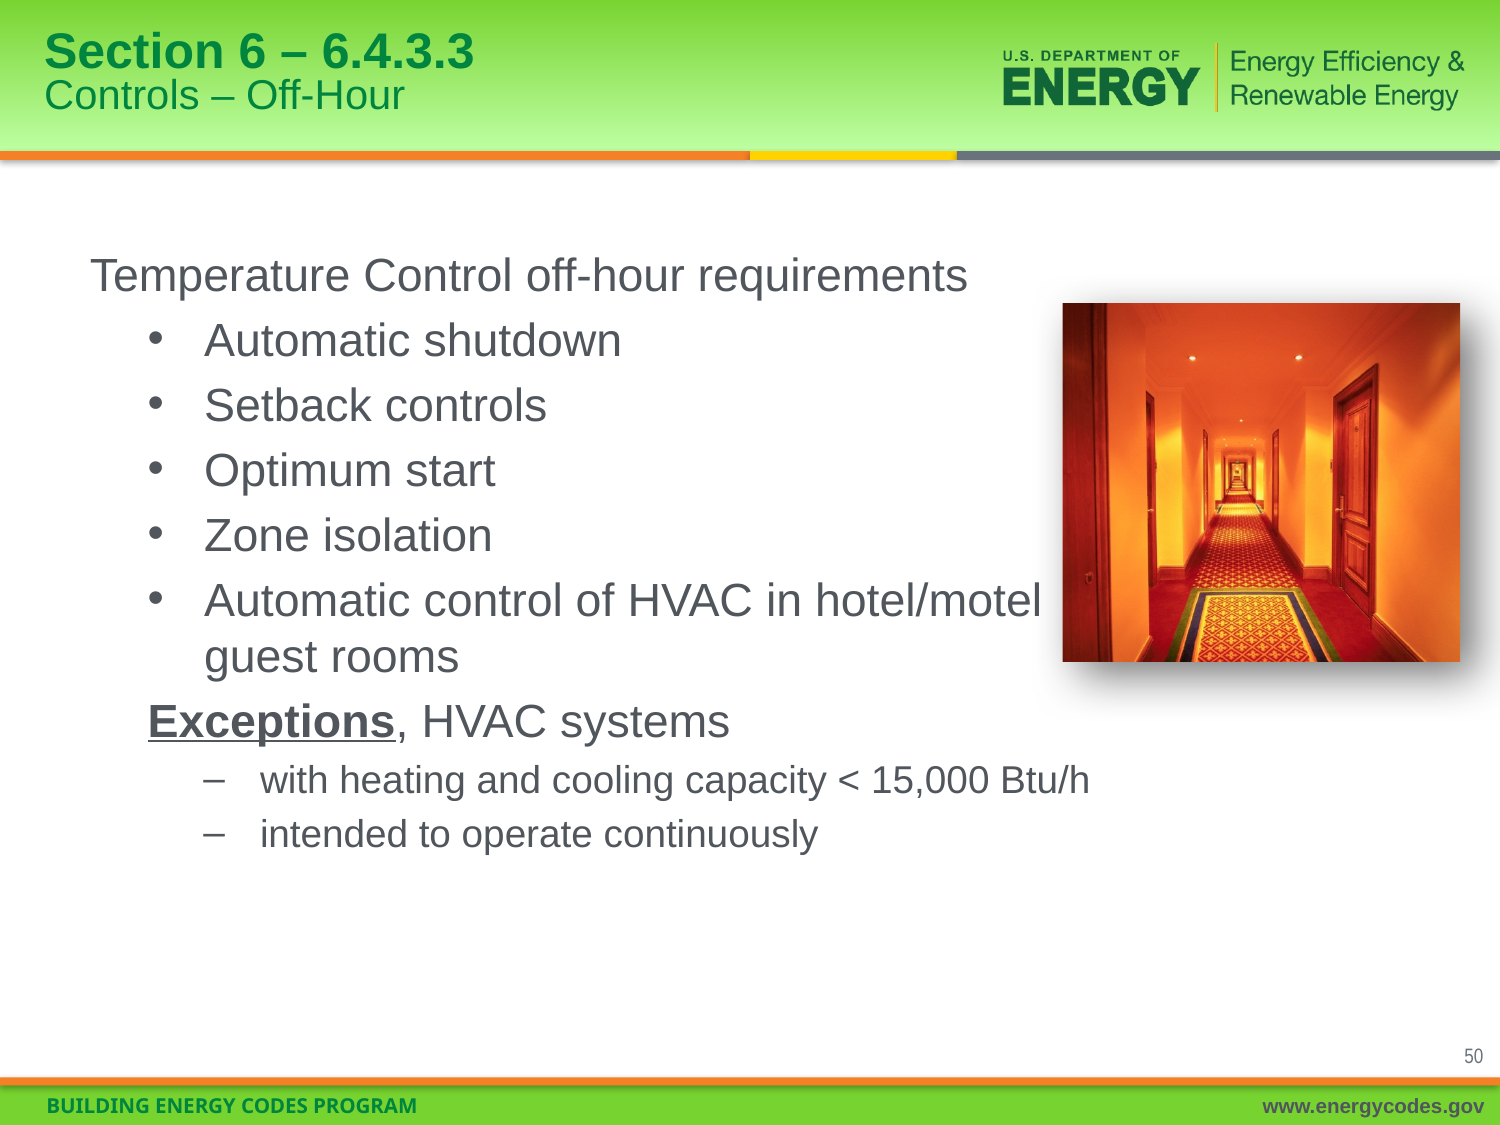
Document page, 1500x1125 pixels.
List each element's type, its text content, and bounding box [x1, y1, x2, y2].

picture [1062, 302, 1461, 663]
list Temperature Control off-hour requirements Automatic shutdown Setback controls Optimum start Zone isolation Automatic control of HVAC in hotel/motel guest rooms Exceptions, HVAC systems with heating and cooling capacity < 15,000 Btu/h intended to operate continuously [74, 237, 1124, 897]
title Section 6 – 6.4.3.3 Controls – Off-Hour [29, 2, 1475, 146]
